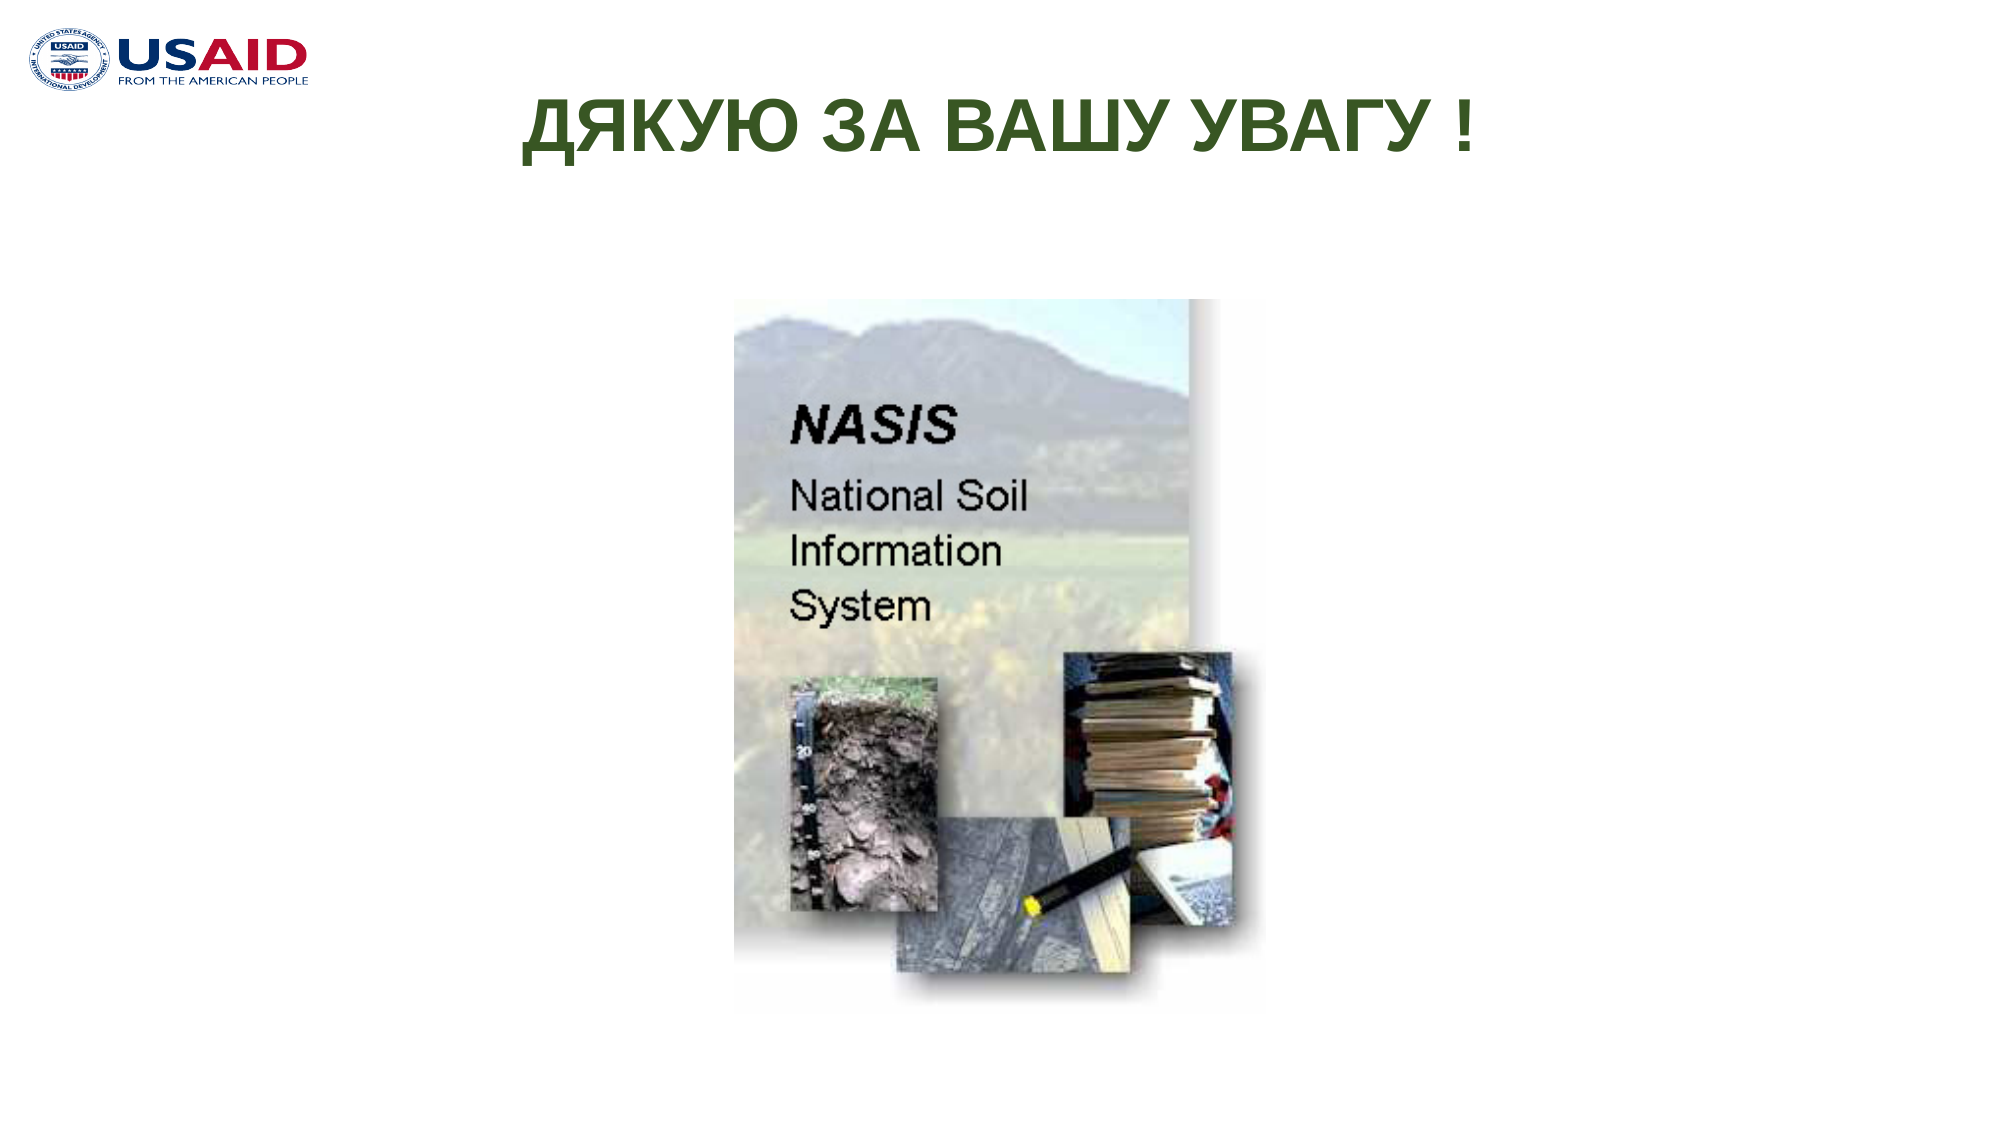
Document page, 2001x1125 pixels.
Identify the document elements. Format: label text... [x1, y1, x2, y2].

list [734, 299, 1266, 1014]
title ДЯКУЮ ЗА ВАШУ УВАГУ ! [137, 59, 1863, 245]
picture [0, 7, 346, 116]
